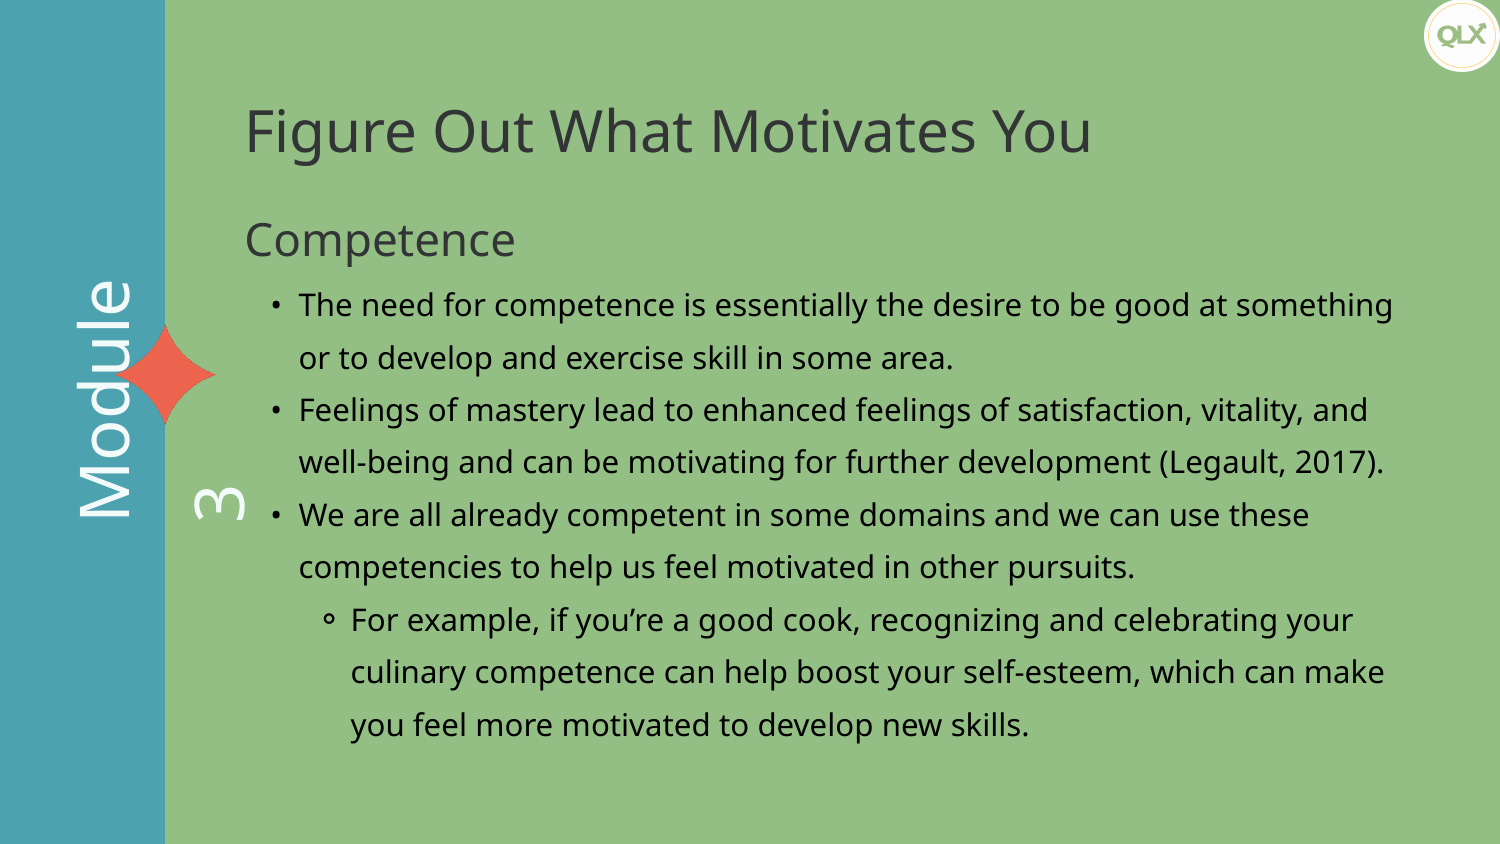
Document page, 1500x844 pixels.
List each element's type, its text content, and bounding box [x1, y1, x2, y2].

text_box Competence [244, 187, 789, 266]
text_box Figure Out What Motivates You [244, 94, 1333, 165]
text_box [0, 0, 216, 844]
text_box The need for competence is essentially the desire to be good at something or to develop and exercise skill in some area. Feelings of mastery lead to enhanced feelings of satisfaction, vitality, and well-being and can be motivating for further development (Legault, 2017). We are all already competent in some domains and we can use these competencies to help us feel motivated in other pursuits. For example, if you’re a good cook, recognizing and celebrating your culinary competence can help boost your self-esteem, which can make you feel more motivated to develop new skills. [244, 270, 1402, 795]
picture [1424, 0, 1500, 73]
